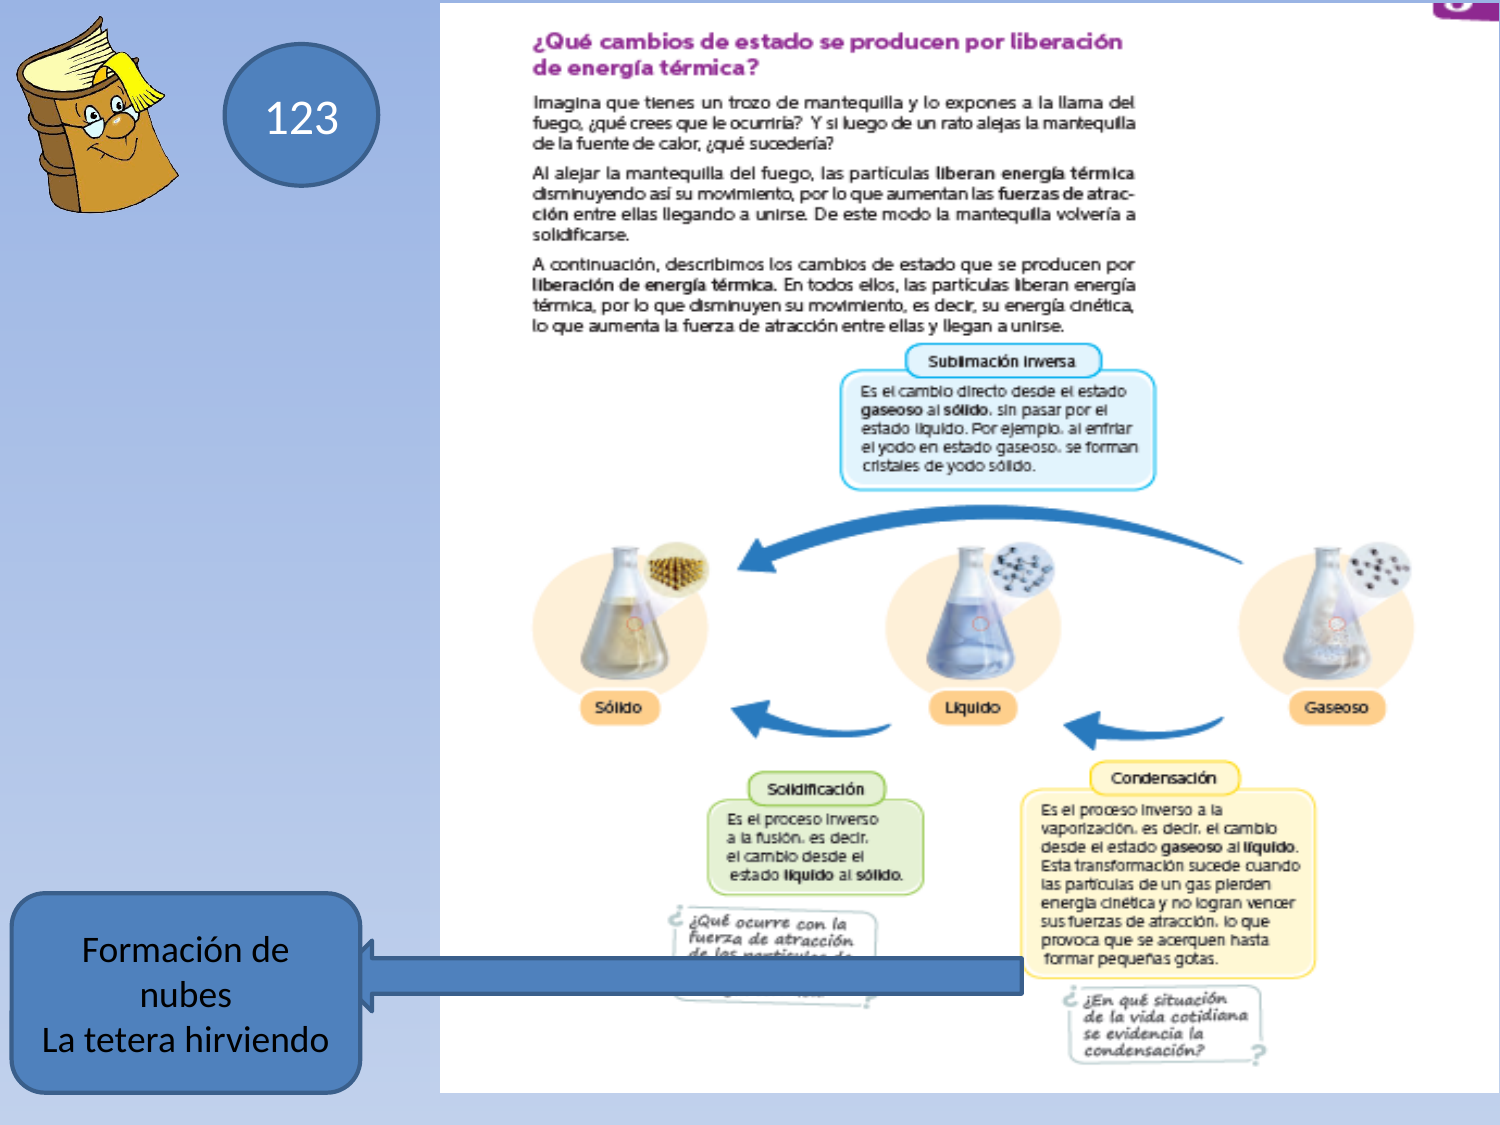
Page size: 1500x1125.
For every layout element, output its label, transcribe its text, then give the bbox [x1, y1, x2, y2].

text_box Formación de nubes La tetera hirviendo [9, 891, 363, 1095]
text_box [363, 938, 435, 1014]
text_box 123 [222, 41, 381, 188]
picture [11, 10, 184, 219]
picture [440, 3, 1499, 1093]
